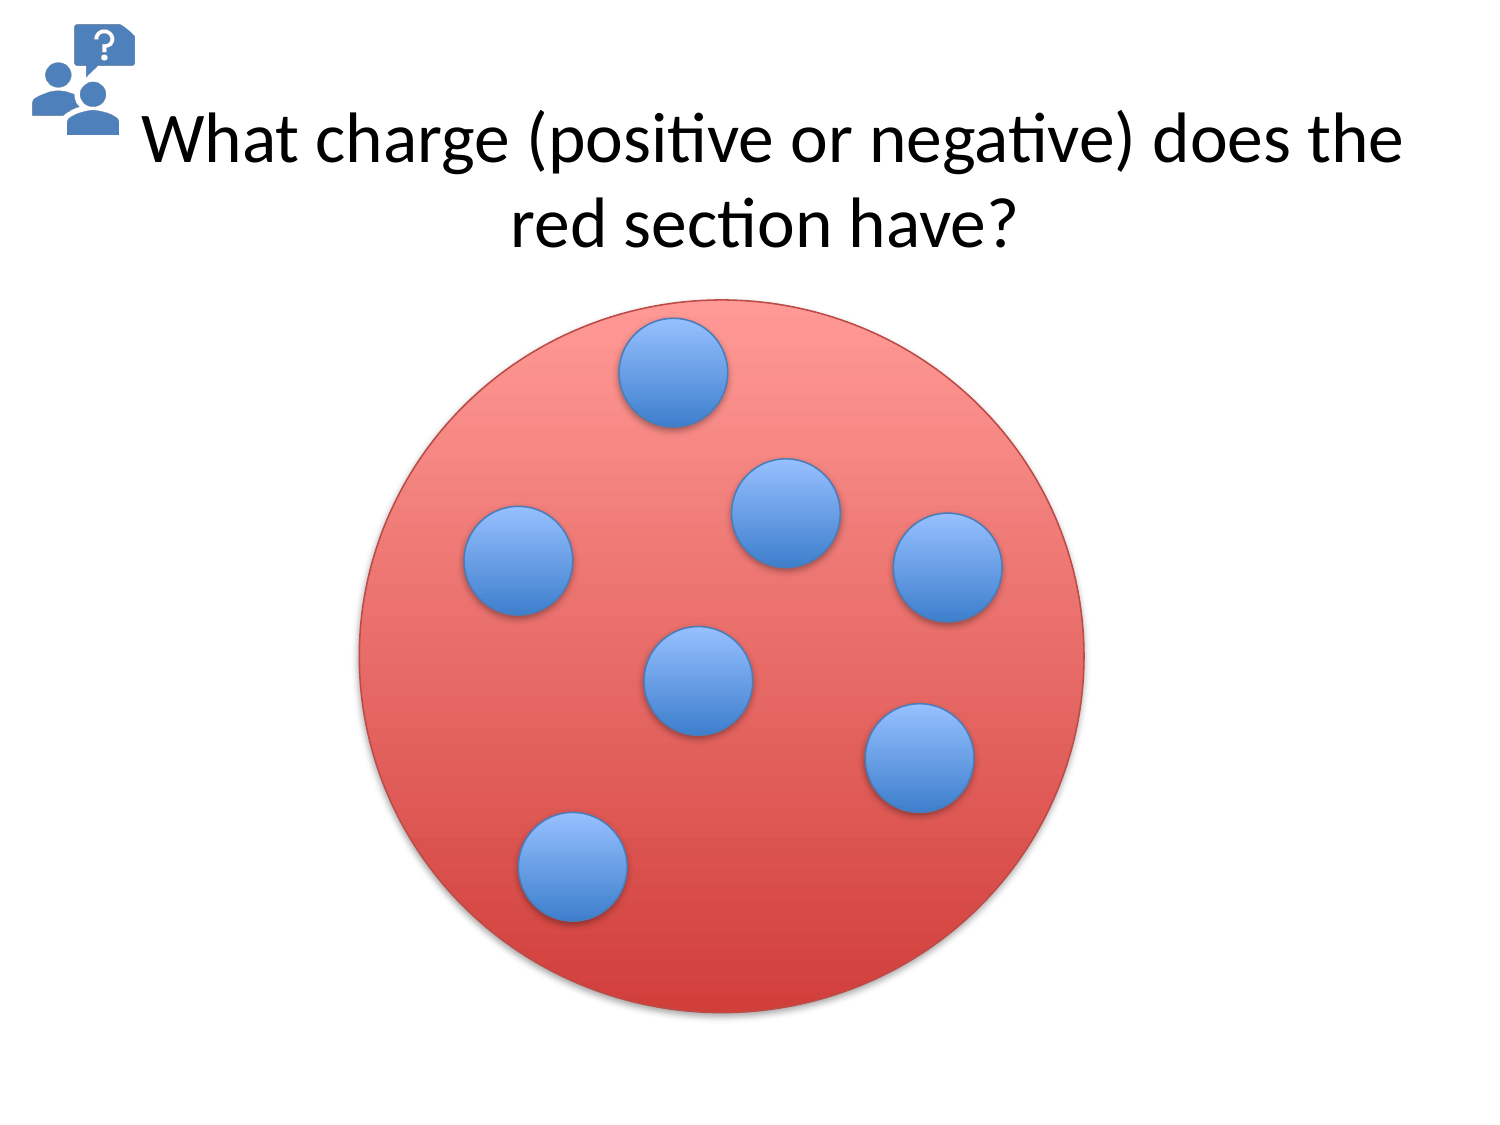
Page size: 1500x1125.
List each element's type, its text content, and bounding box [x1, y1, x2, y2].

text_box [643, 626, 753, 736]
text_box [731, 458, 841, 568]
title What charge (positive or negative) does the red section have? [99, 82, 1447, 271]
text_box [464, 506, 573, 616]
text_box [865, 703, 974, 813]
text_box [893, 513, 1003, 622]
text_box [359, 299, 1085, 1013]
text_box [518, 812, 628, 922]
text_box [14, 13, 153, 146]
text_box [619, 318, 728, 428]
